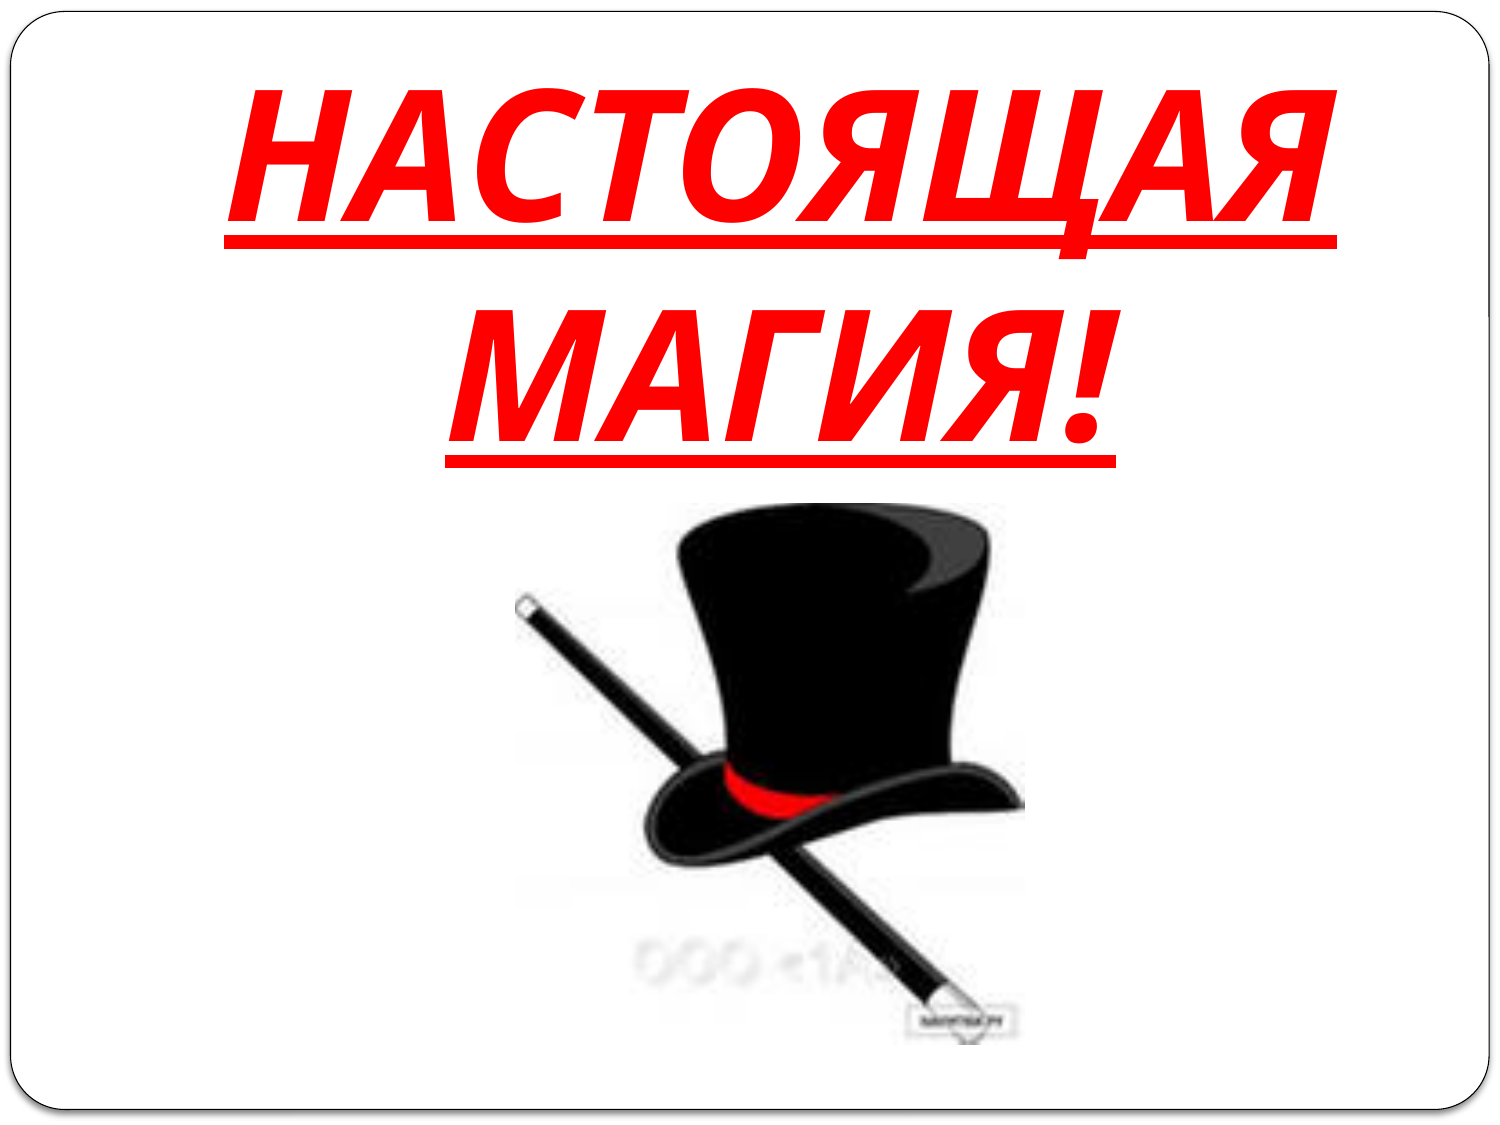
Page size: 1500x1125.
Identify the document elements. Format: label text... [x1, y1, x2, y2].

picture [515, 503, 1025, 1046]
title НАСТОЯЩАЯ МАГИЯ! [105, 292, 1456, 493]
